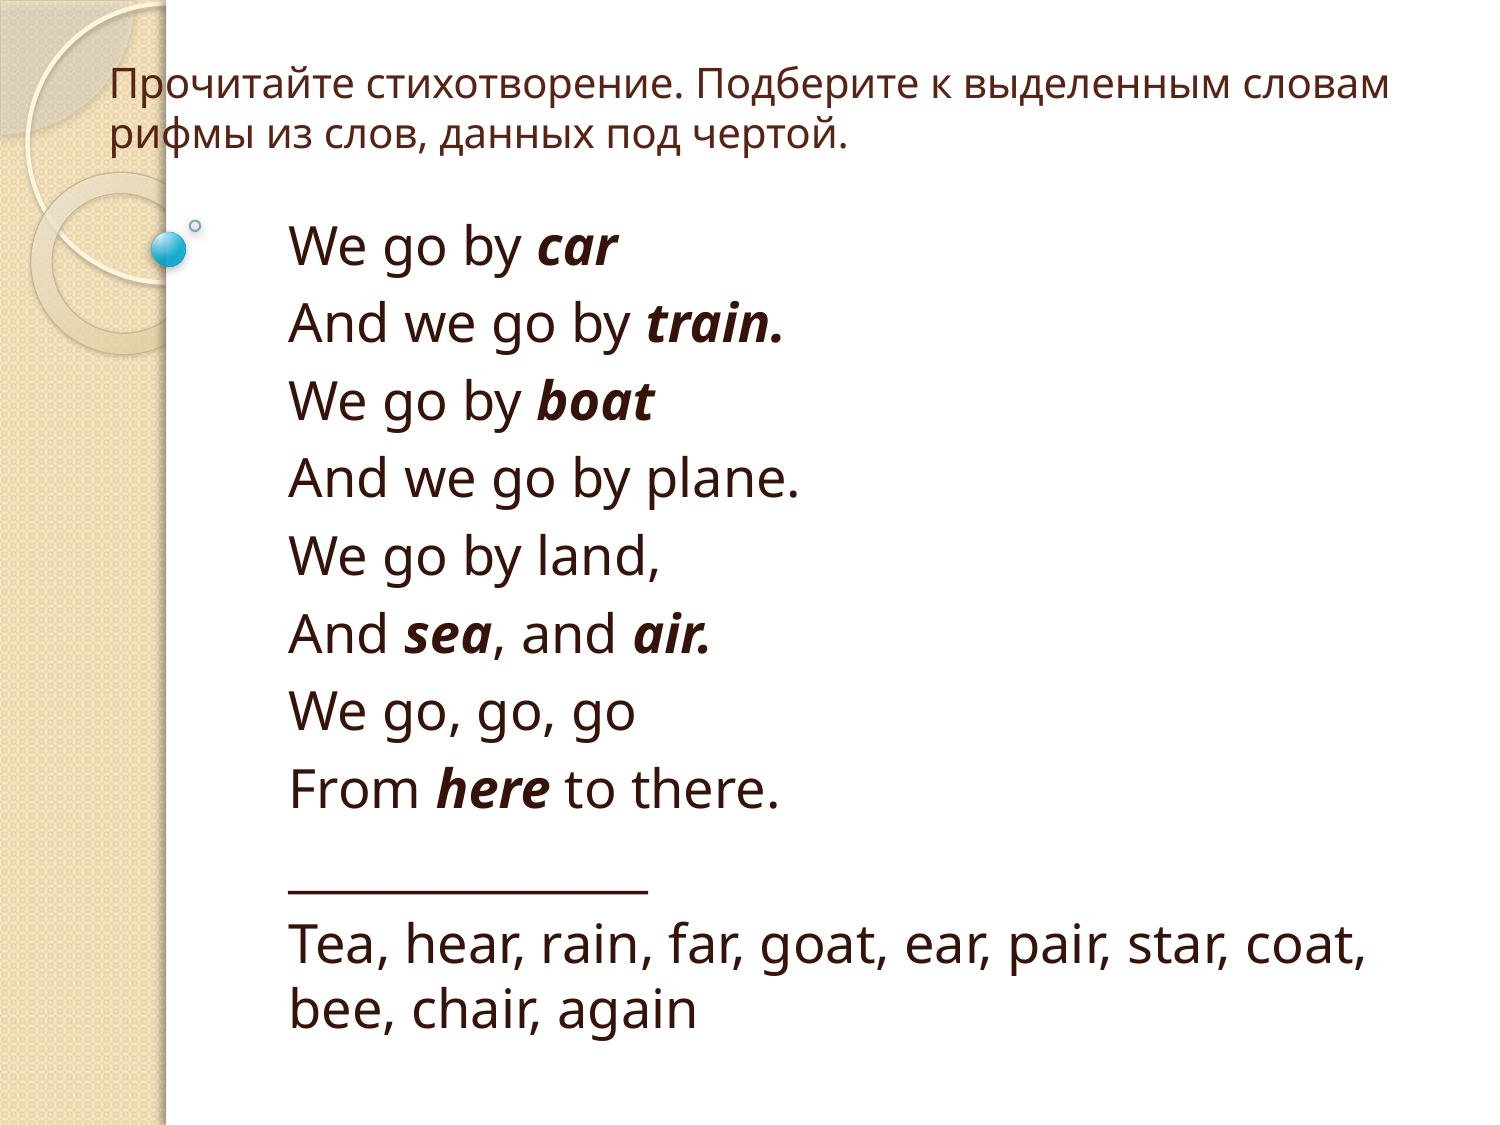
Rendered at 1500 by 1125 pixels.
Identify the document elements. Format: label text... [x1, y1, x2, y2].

title Прочитайте стихотворение. Подберите к выделенным словам рифмы из слов, данных под чертой. [93, 46, 1426, 164]
subtitle We go by car And we go by train. We go by boat And we go by plane. We go by land, And sea, and air. We go, go, go From here to there. _______________ Tea, hear, rain, far, goat, ear, pair, star, coat, bee, chair, again [269, 210, 1454, 1067]
